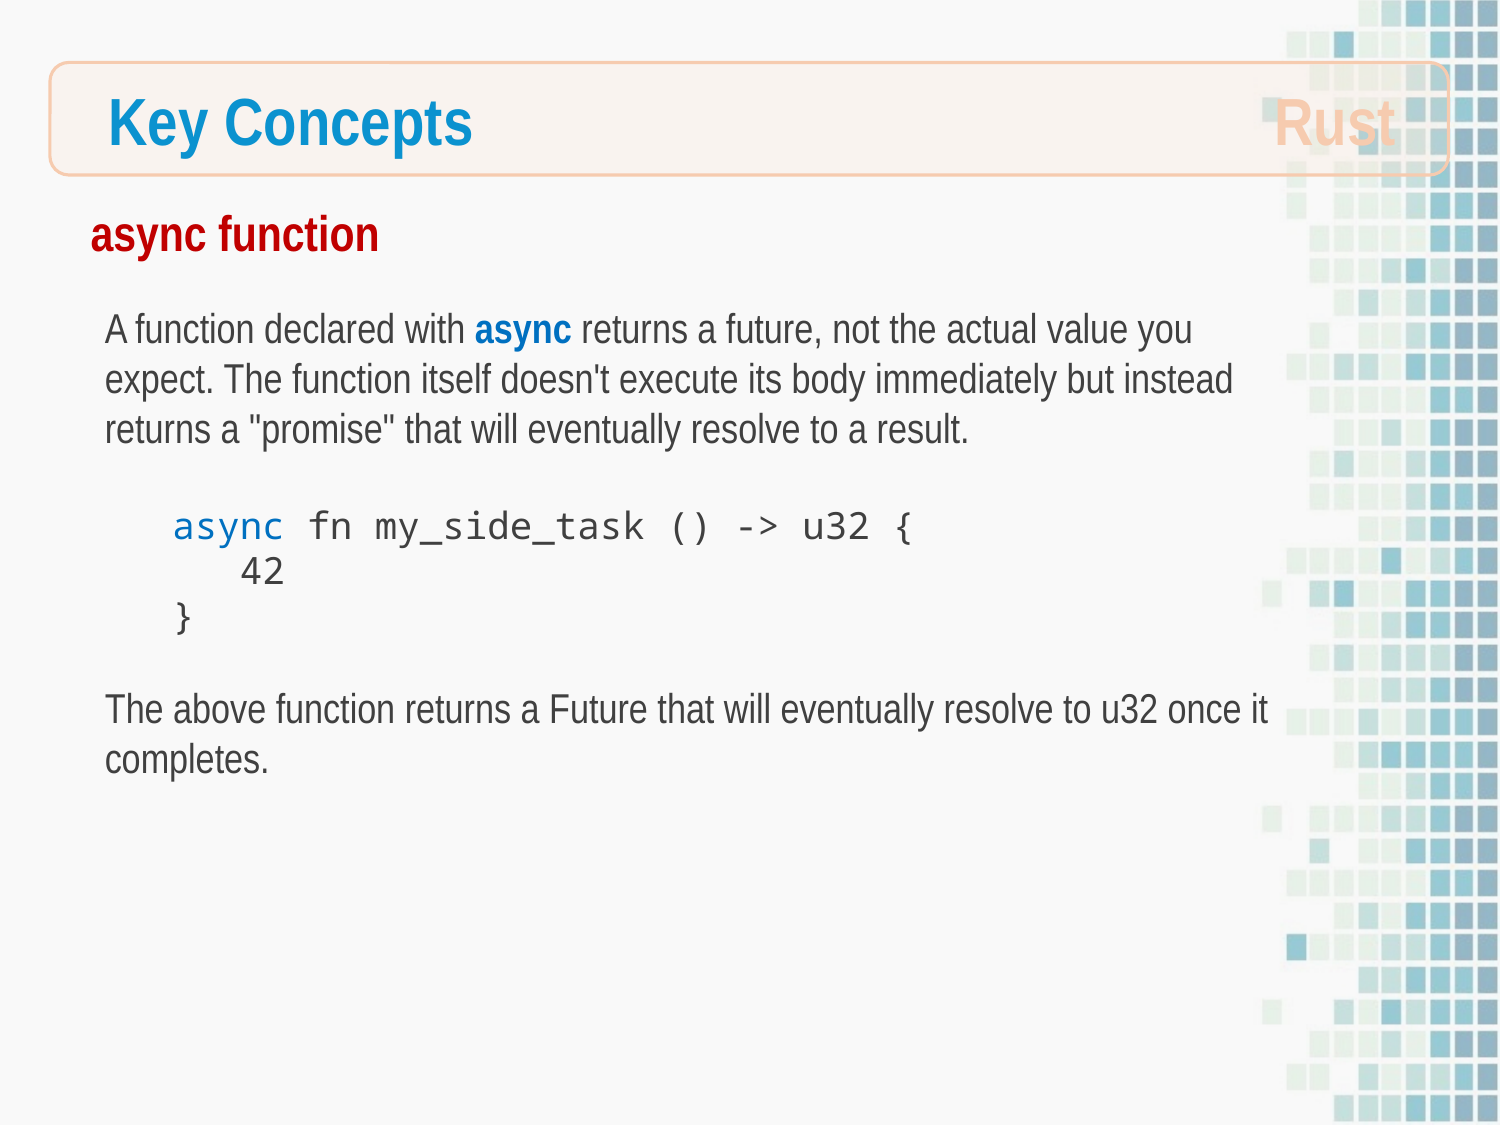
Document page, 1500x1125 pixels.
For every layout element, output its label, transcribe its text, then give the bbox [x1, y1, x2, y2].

picture [0, 0, 1500, 1125]
text_box [49, 287, 1416, 975]
text_box Rust [1241, 62, 1447, 175]
text_box A function declared with async returns a future, not the actual value you expect. The function itself doesn't execute its body immediately but instead returns a "promise" that will eventually resolve to a result. async fn my_side_task () -> u32 { 42 } The above function returns a Future that will eventually resolve to u32 once it completes. [74, 279, 1325, 950]
list Key Concepts [75, 62, 1241, 175]
text_box async function [75, 187, 1417, 275]
text_box [48, 61, 1436, 177]
